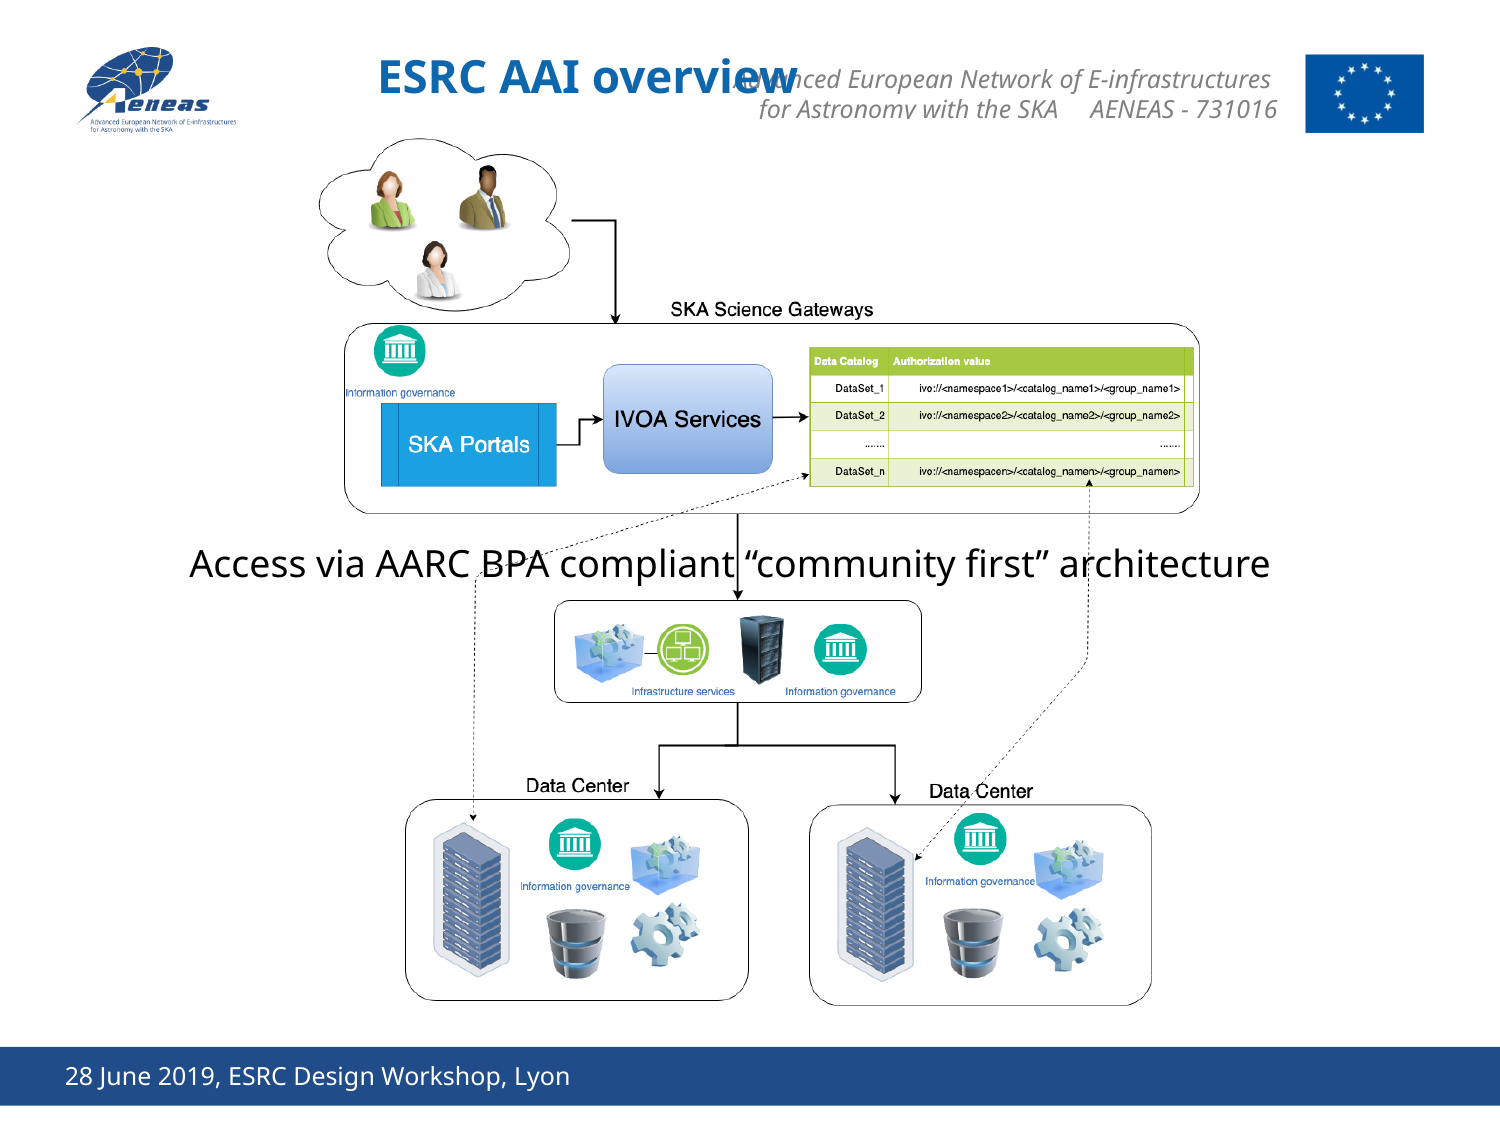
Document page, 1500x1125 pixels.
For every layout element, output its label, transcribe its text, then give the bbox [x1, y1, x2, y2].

title ESRC AAI overview [200, 13, 976, 137]
text_box 28 June 2019, ESRC Design Workshop, Lyon [50, 1052, 613, 1113]
picture [1306, 55, 1423, 133]
text_box Access via AARC BPA compliant “community first” architecture [1205, 532, 1287, 592]
text_box Access via AARC BPA compliant “community first” architecture [174, 532, 294, 592]
picture [76, 47, 200, 133]
picture [300, 119, 1201, 1006]
